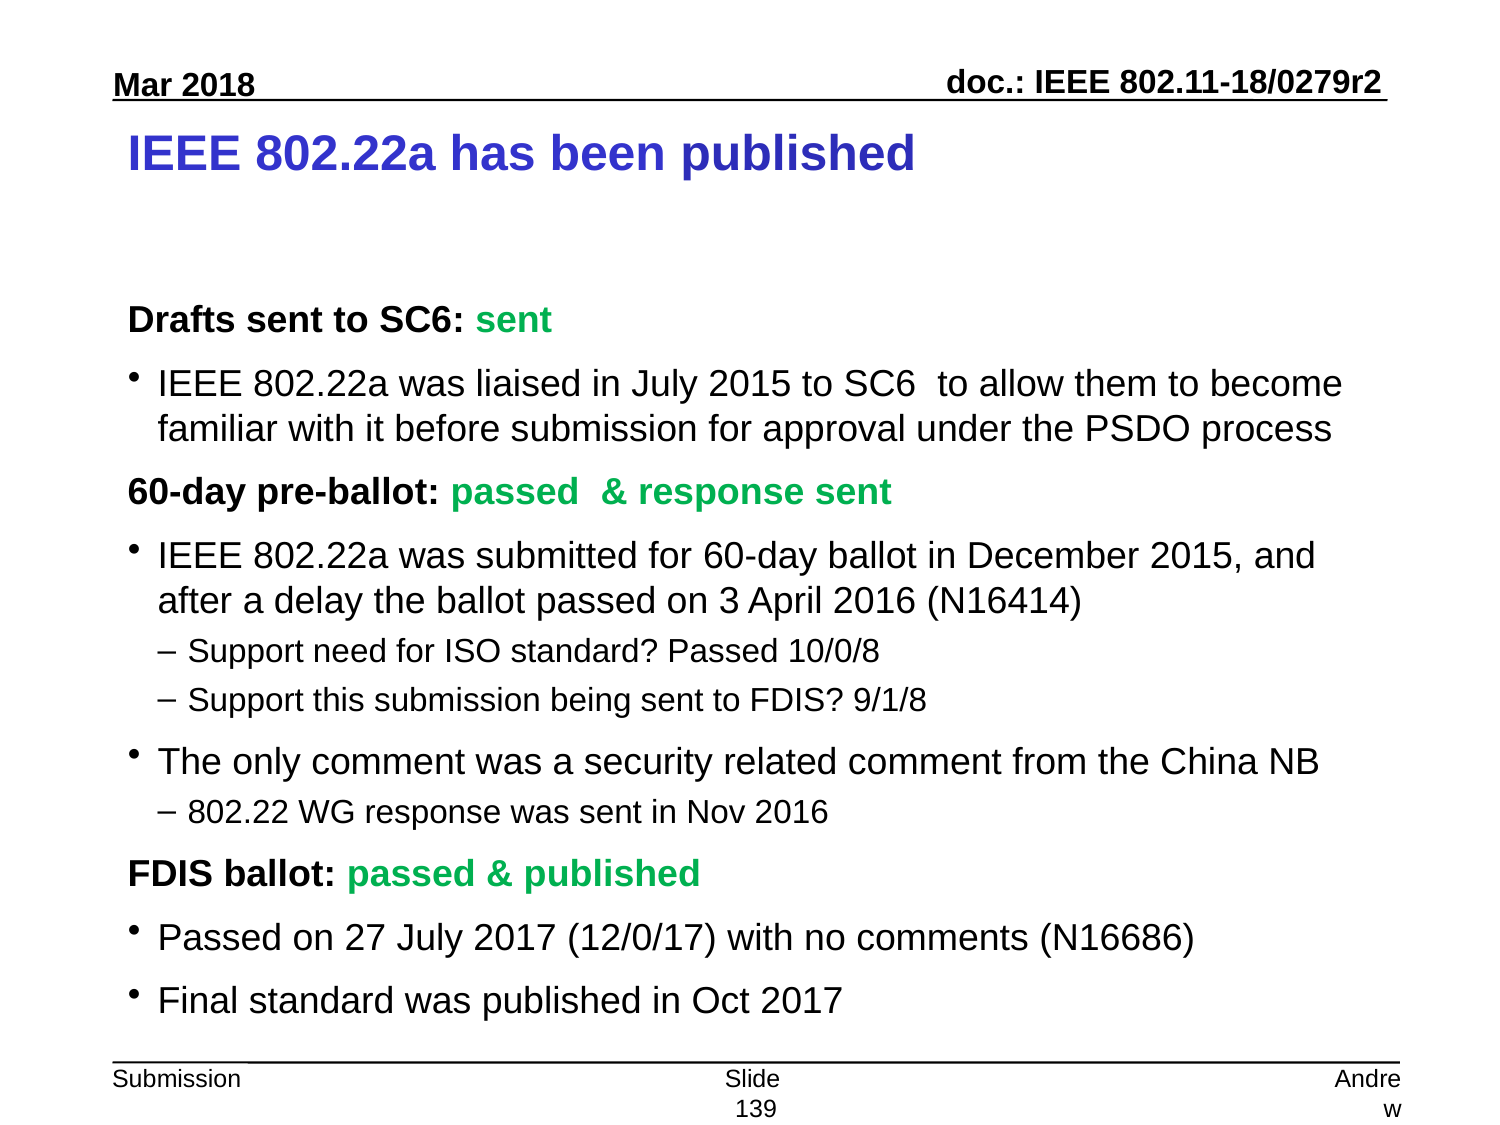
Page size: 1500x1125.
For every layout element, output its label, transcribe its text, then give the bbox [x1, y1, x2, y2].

title IEEE 802.22a has been published [112, 112, 1388, 287]
footer Andrew Myles, Cisco [1320, 1061, 1402, 1093]
slide_number Slide 139 [709, 1061, 803, 1093]
list Drafts sent to SC6: sent IEEE 802.22a was liaised in July 2015 to SC6 to allow them to become familiar with it before submission for approval under the PSDO process 60-day pre-ballot: passed & response sent IEEE 802.22a was submitted for 60-day ballot in December 2015, and after a delay the ballot passed on 3 April 2016 (N16414) Support need for ISO standard? Passed 10/0/8 Support this submission being sent to FDIS? 9/1/8 The only comment was a security related comment from the China NB 802.22 WG response was sent in Nov 2016 FDIS ballot: passed & published Passed on 27 July 2017 (12/0/17) with no comments (N16686) Final standard was published in Oct 2017 [112, 287, 1388, 963]
